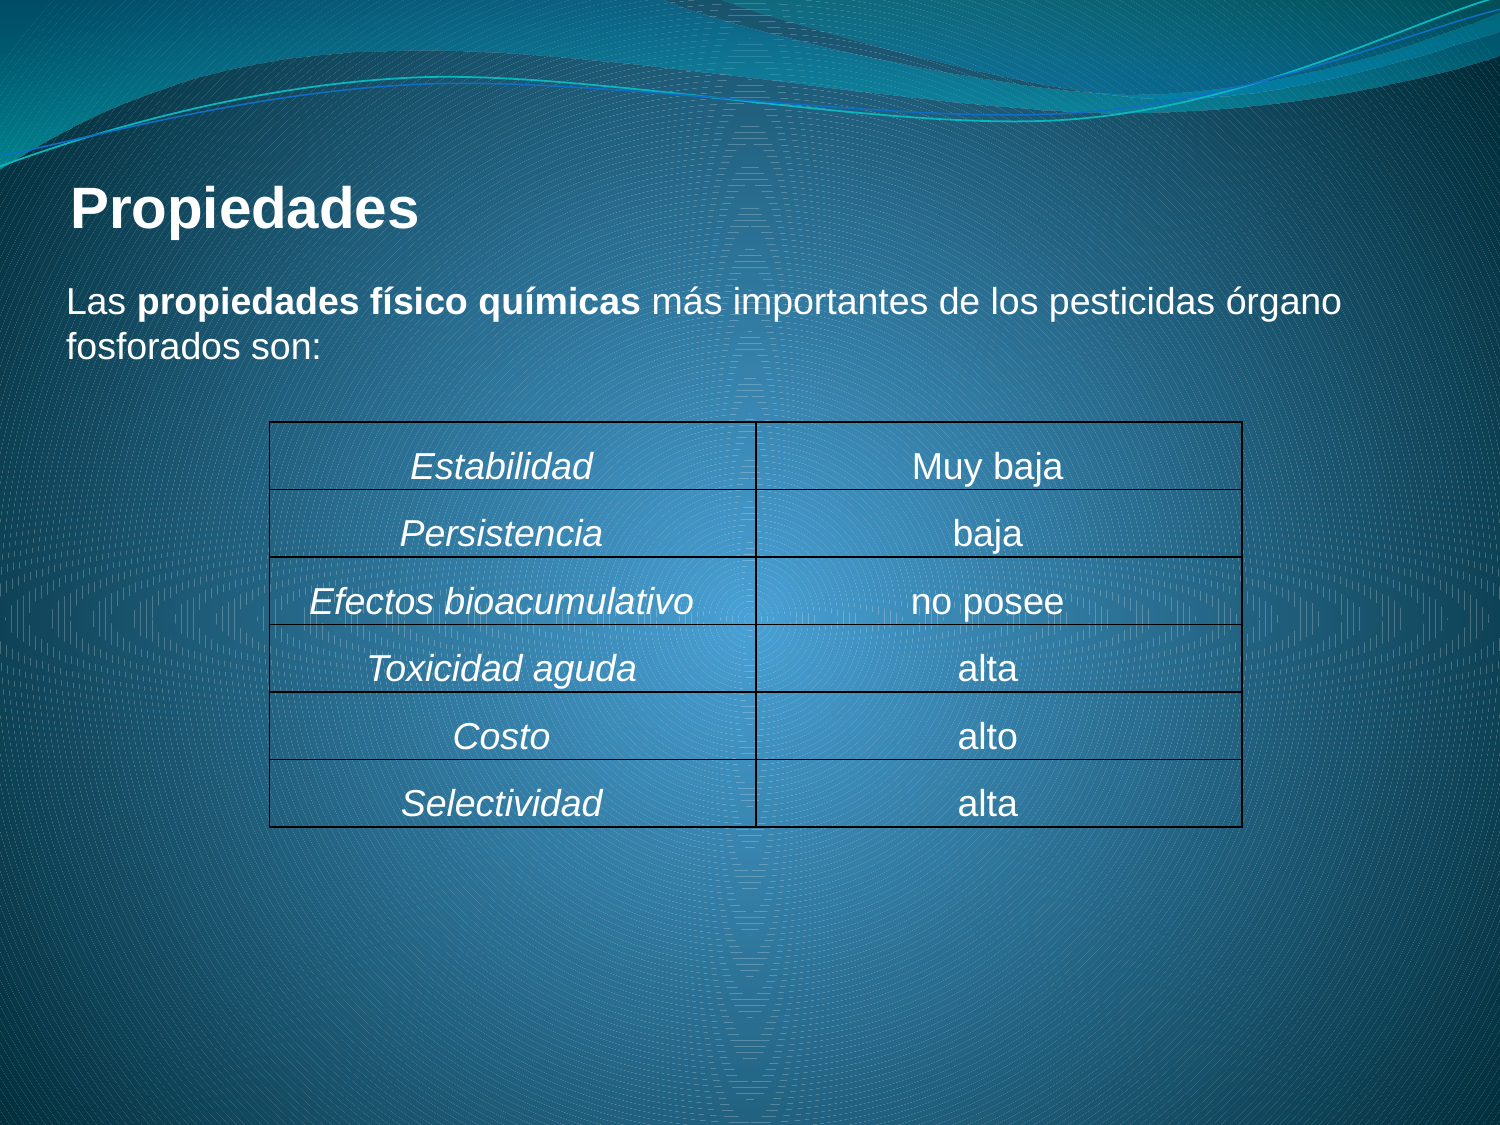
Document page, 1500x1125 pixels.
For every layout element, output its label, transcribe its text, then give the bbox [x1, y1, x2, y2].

list Las propiedades físico químicas más importantes de los pesticidas órgano fosforados son: [58, 269, 1362, 422]
table_cell baja [757, 490, 1241, 556]
table_cell alta [757, 760, 1241, 826]
table_cell Persistencia [270, 490, 755, 556]
table_header Estabilidad [270, 423, 755, 489]
table_header Muy baja [757, 423, 1241, 489]
table_cell no posee [757, 558, 1241, 624]
table_cell Selectividad [270, 760, 755, 826]
table_cell Efectos bioacumulativo [270, 558, 755, 624]
table_cell Toxicidad aguda [270, 625, 755, 691]
title Propiedades [70, 152, 1346, 241]
table_cell alta [757, 625, 1241, 691]
table_cell alto [757, 693, 1241, 759]
table_cell Costo [270, 693, 755, 759]
